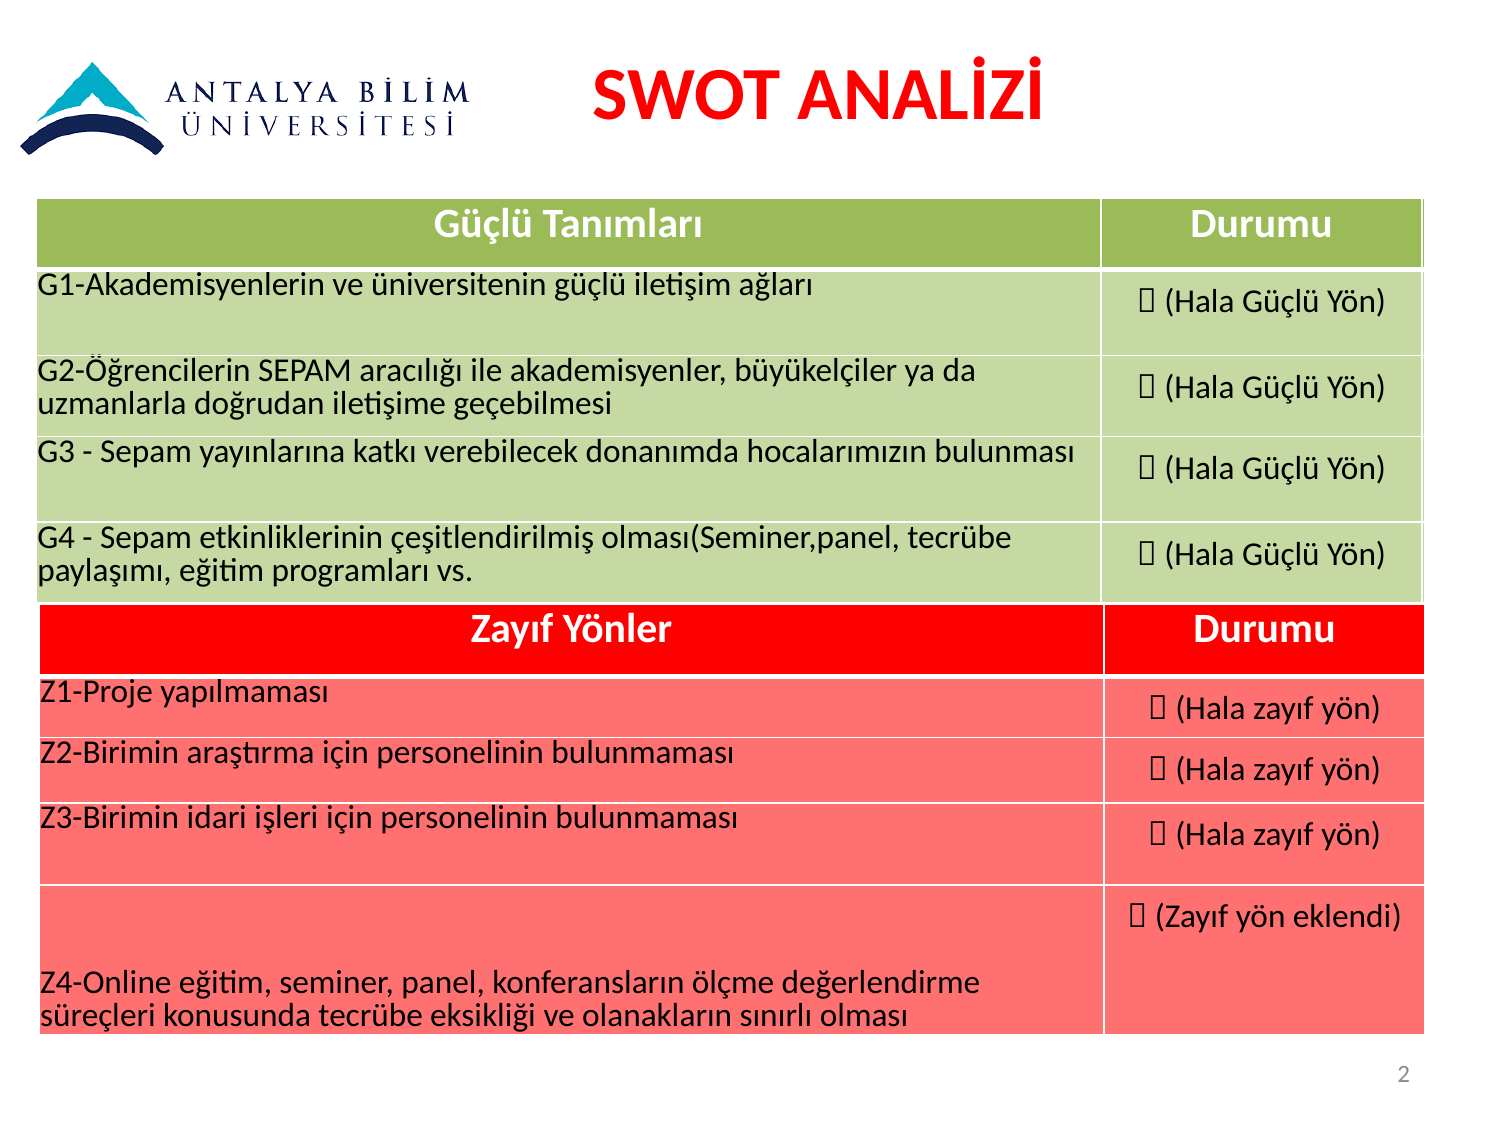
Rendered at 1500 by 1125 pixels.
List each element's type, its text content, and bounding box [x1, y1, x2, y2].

text_box SWOT ANALİZİ [246, 37, 1392, 142]
table_cell  (Hala zayıf yön) [1105, 738, 1424, 802]
table_header Güçlü Tanımları [37, 199, 1100, 267]
picture [20, 59, 471, 155]
table_cell Z3-Birimin idari işleri için personelinin bulunmaması [40, 804, 1103, 884]
table_cell  (Hala Güçlü Yön) [1102, 272, 1421, 355]
table_header Zayıf Yönler [40, 605, 1103, 674]
table_header Durumu [1102, 199, 1421, 267]
table_cell G3 - Sepam yayınlarına katkı verebilecek donanımda hocalarımızın bulunması [37, 437, 1100, 521]
table_cell G1-Akademisyenlerin ve üniversitenin güçlü iletişim ağları [37, 272, 1100, 355]
table_cell  (Hala zayıf yön) [1105, 679, 1424, 737]
table_cell Z1-Proje yapılmaması [40, 679, 1103, 737]
slide_number 2 [1074, 1042, 1425, 1103]
table_cell  (Hala Güçlü Yön) [1102, 437, 1421, 521]
table_header Durumu [1105, 605, 1424, 674]
table_cell  (Hala Güçlü Yön) [1102, 523, 1421, 602]
table_cell Z4-Online eğitim, seminer, panel, konferansların ölçme değerlendirme süreçleri konusunda tecrübe eksikliği ve olanakların sınırlı olması [40, 886, 1103, 1034]
table_cell  (Hala Güçlü Yön) [1102, 356, 1421, 436]
table_cell Z2-Birimin araştırma için personelinin bulunmaması [40, 738, 1103, 802]
table_cell  (Zayıf yön eklendi) [1105, 886, 1424, 1034]
table_cell G4 - Sepam etkinliklerinin çeşitlendirilmiş olması(Seminer,panel, tecrübe paylaşımı, eğitim programları vs. [37, 523, 1100, 602]
table_cell  (Hala zayıf yön) [1105, 804, 1424, 884]
table_cell G2-Öğrencilerin SEPAM aracılığı ile akademisyenler, büyükelçiler ya da uzmanlarla doğrudan iletişime geçebilmesi [37, 356, 1100, 436]
